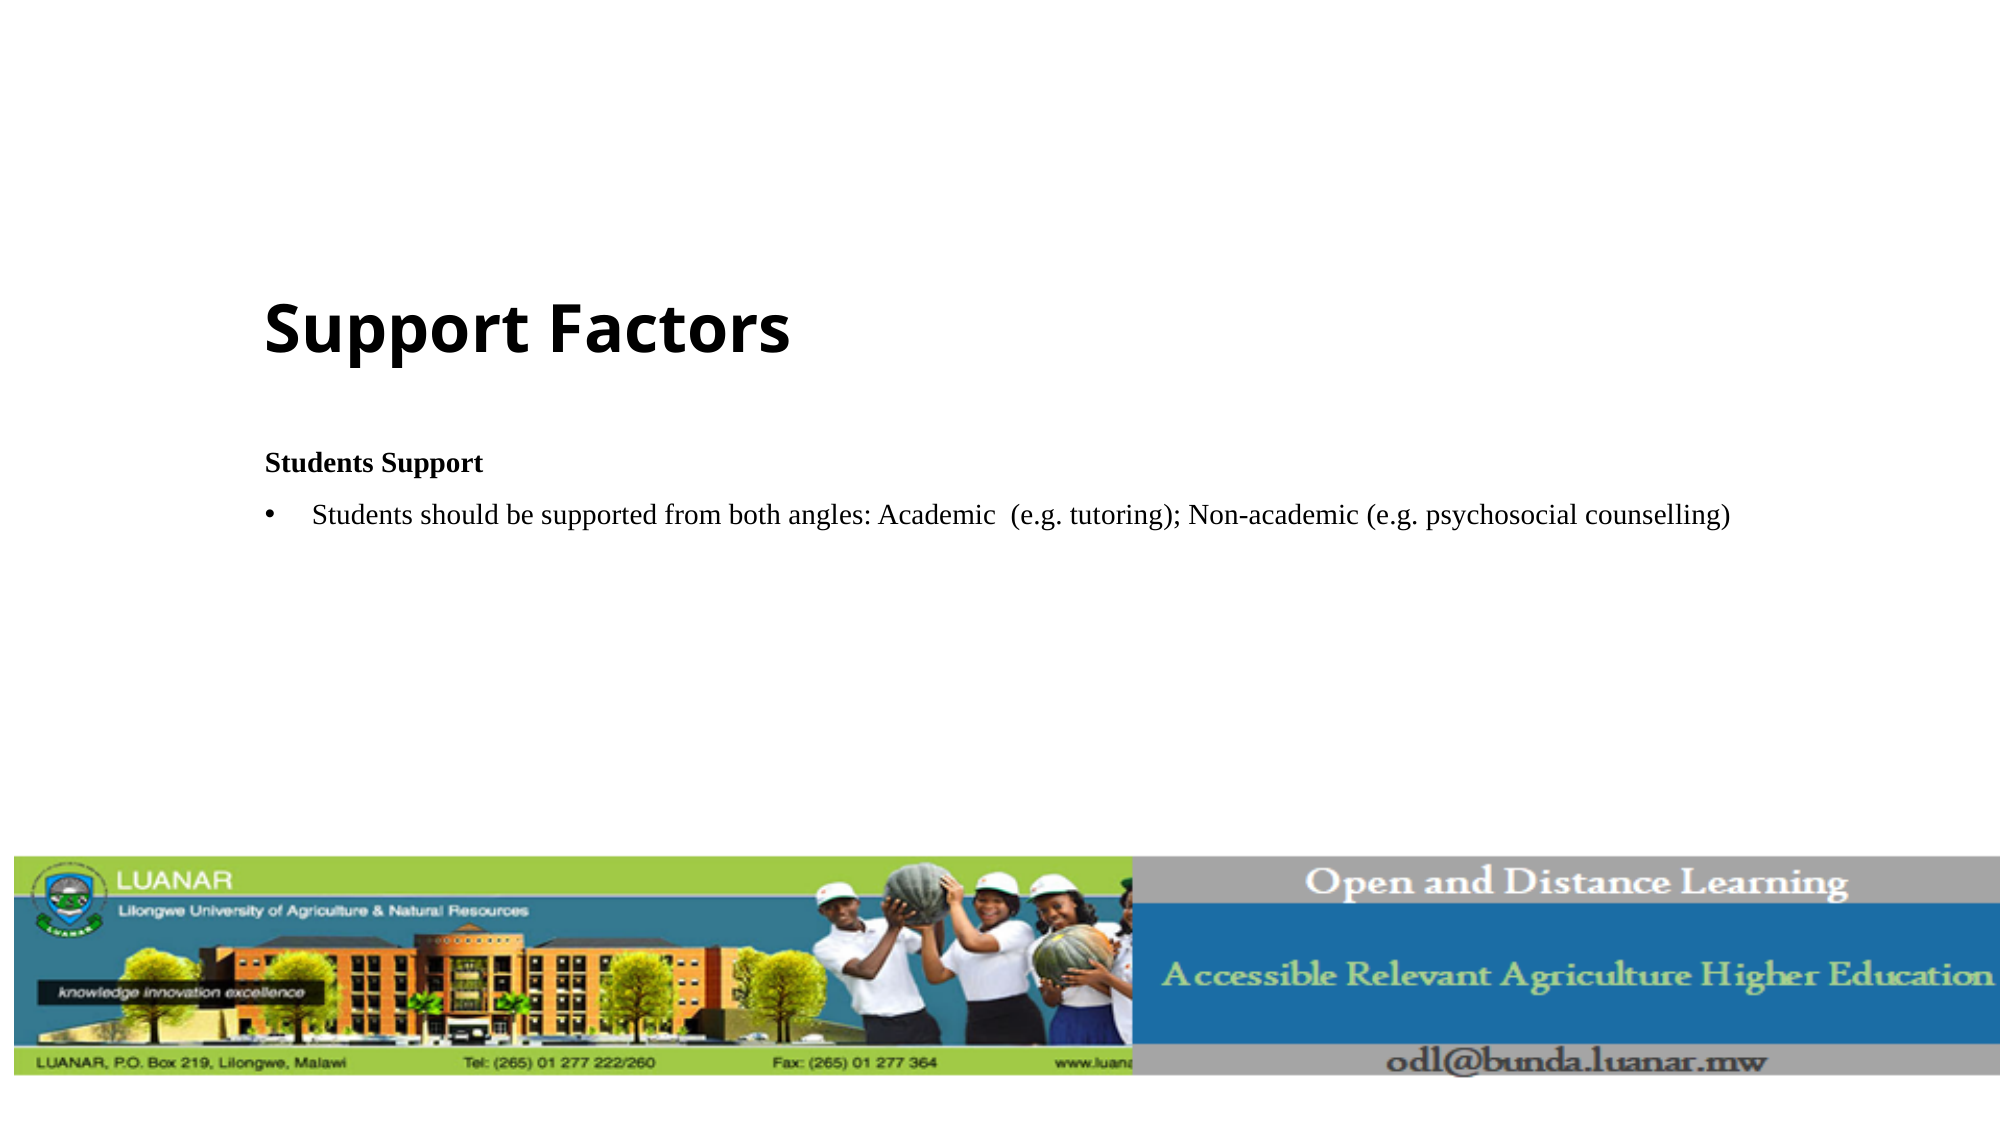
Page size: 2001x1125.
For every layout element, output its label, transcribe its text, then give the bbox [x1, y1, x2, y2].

picture [14, 845, 2000, 1105]
subtitle Students Support Students should be supported from both angles: Academic (e.g. tutoring); Non-academic (e.g. psychosocial counselling) [249, 439, 1750, 845]
title Support Factors [249, 184, 1750, 375]
